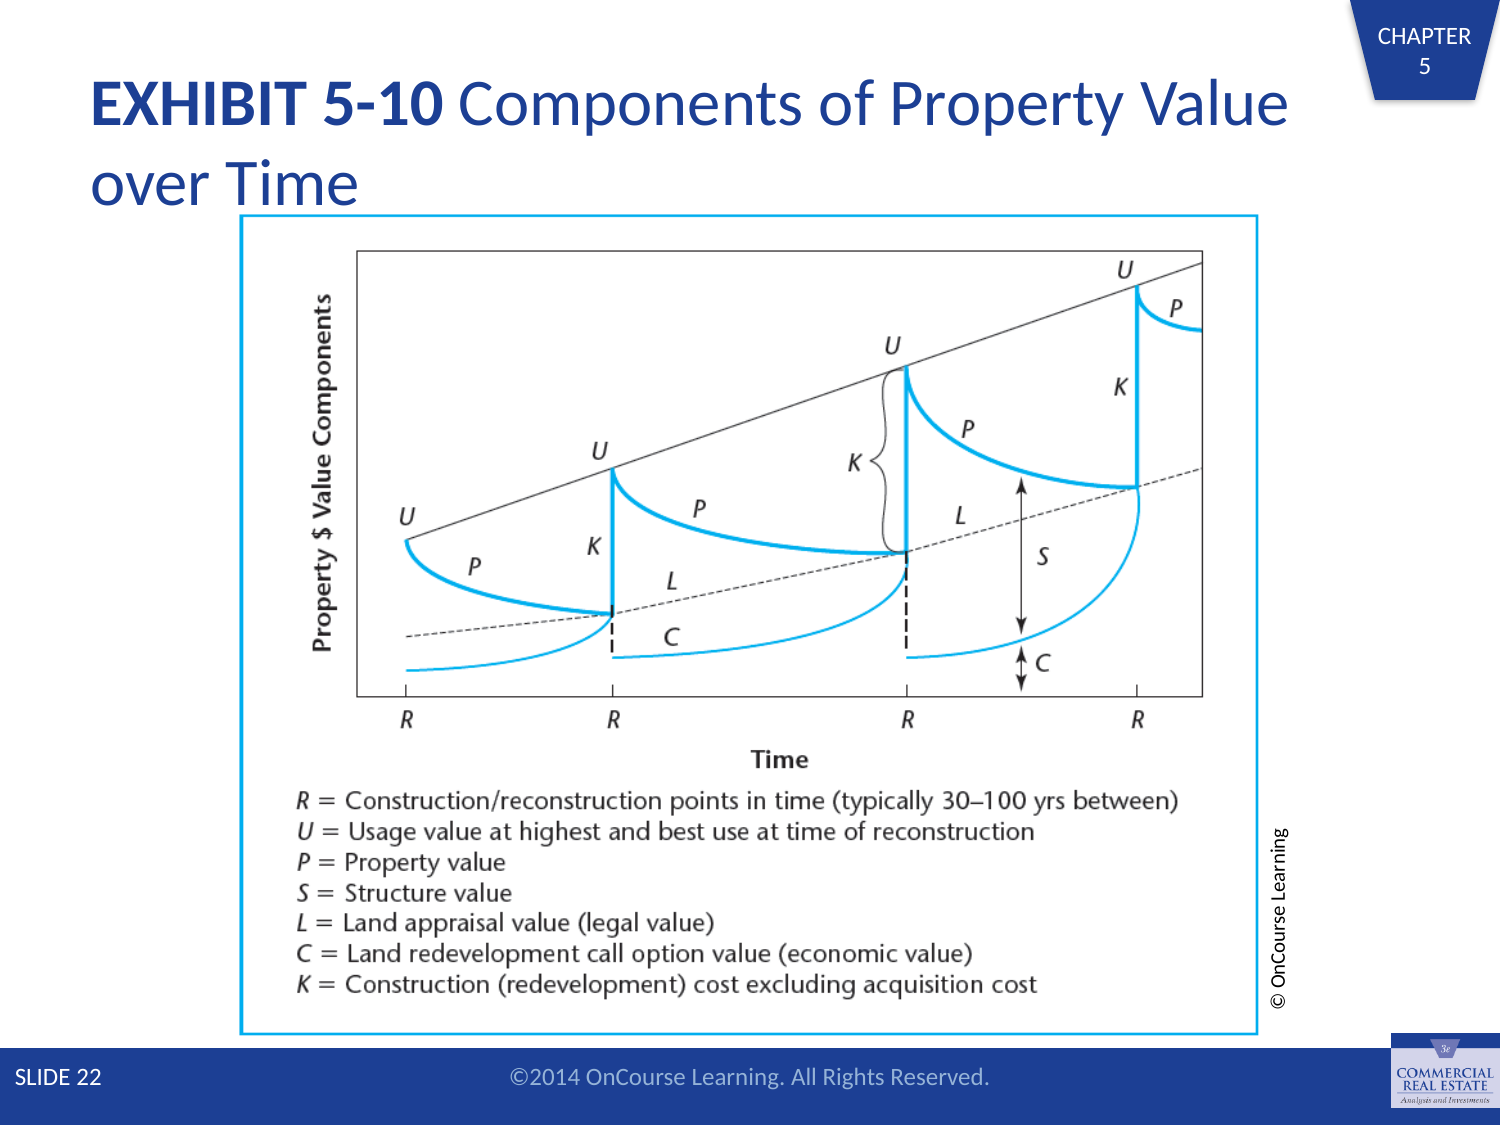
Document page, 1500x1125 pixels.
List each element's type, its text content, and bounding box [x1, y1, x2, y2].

title EXHIBIT 5-10 Components of Property Value over Time [75, 45, 1375, 233]
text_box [237, 212, 1298, 1038]
slide_number SLIDE 22 [0, 1052, 350, 1113]
picture [1391, 1033, 1500, 1108]
